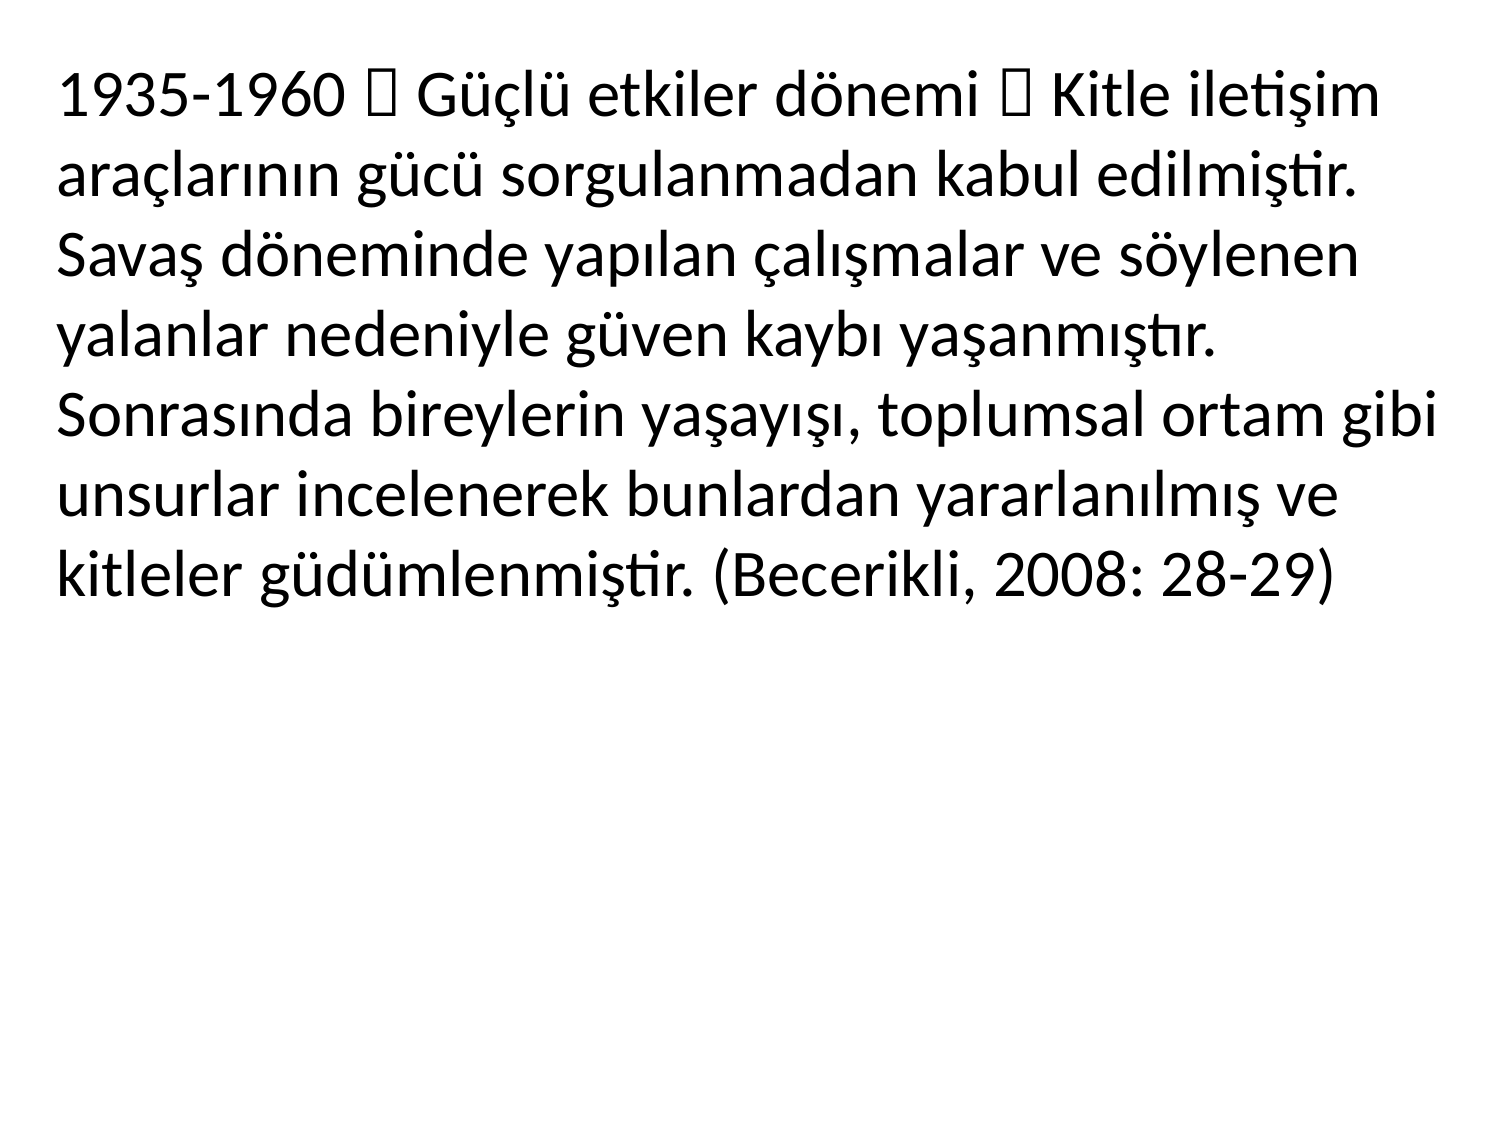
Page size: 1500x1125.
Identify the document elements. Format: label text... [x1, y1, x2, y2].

list 1935-1960  Güçlü etkiler dönemi  Kitle iletişim araçlarının gücü sorgulanmadan kabul edilmiştir. Savaş döneminde yapılan çalışmalar ve söylenen yalanlar nedeniyle güven kaybı yaşanmıştır. Sonrasında bireylerin yaşayışı, toplumsal ortam gibi unsurlar incelenerek bunlardan yararlanılmış ve kitleler güdümlenmiştir. (Becerikli, 2008: 28-29) [41, 42, 1483, 1106]
